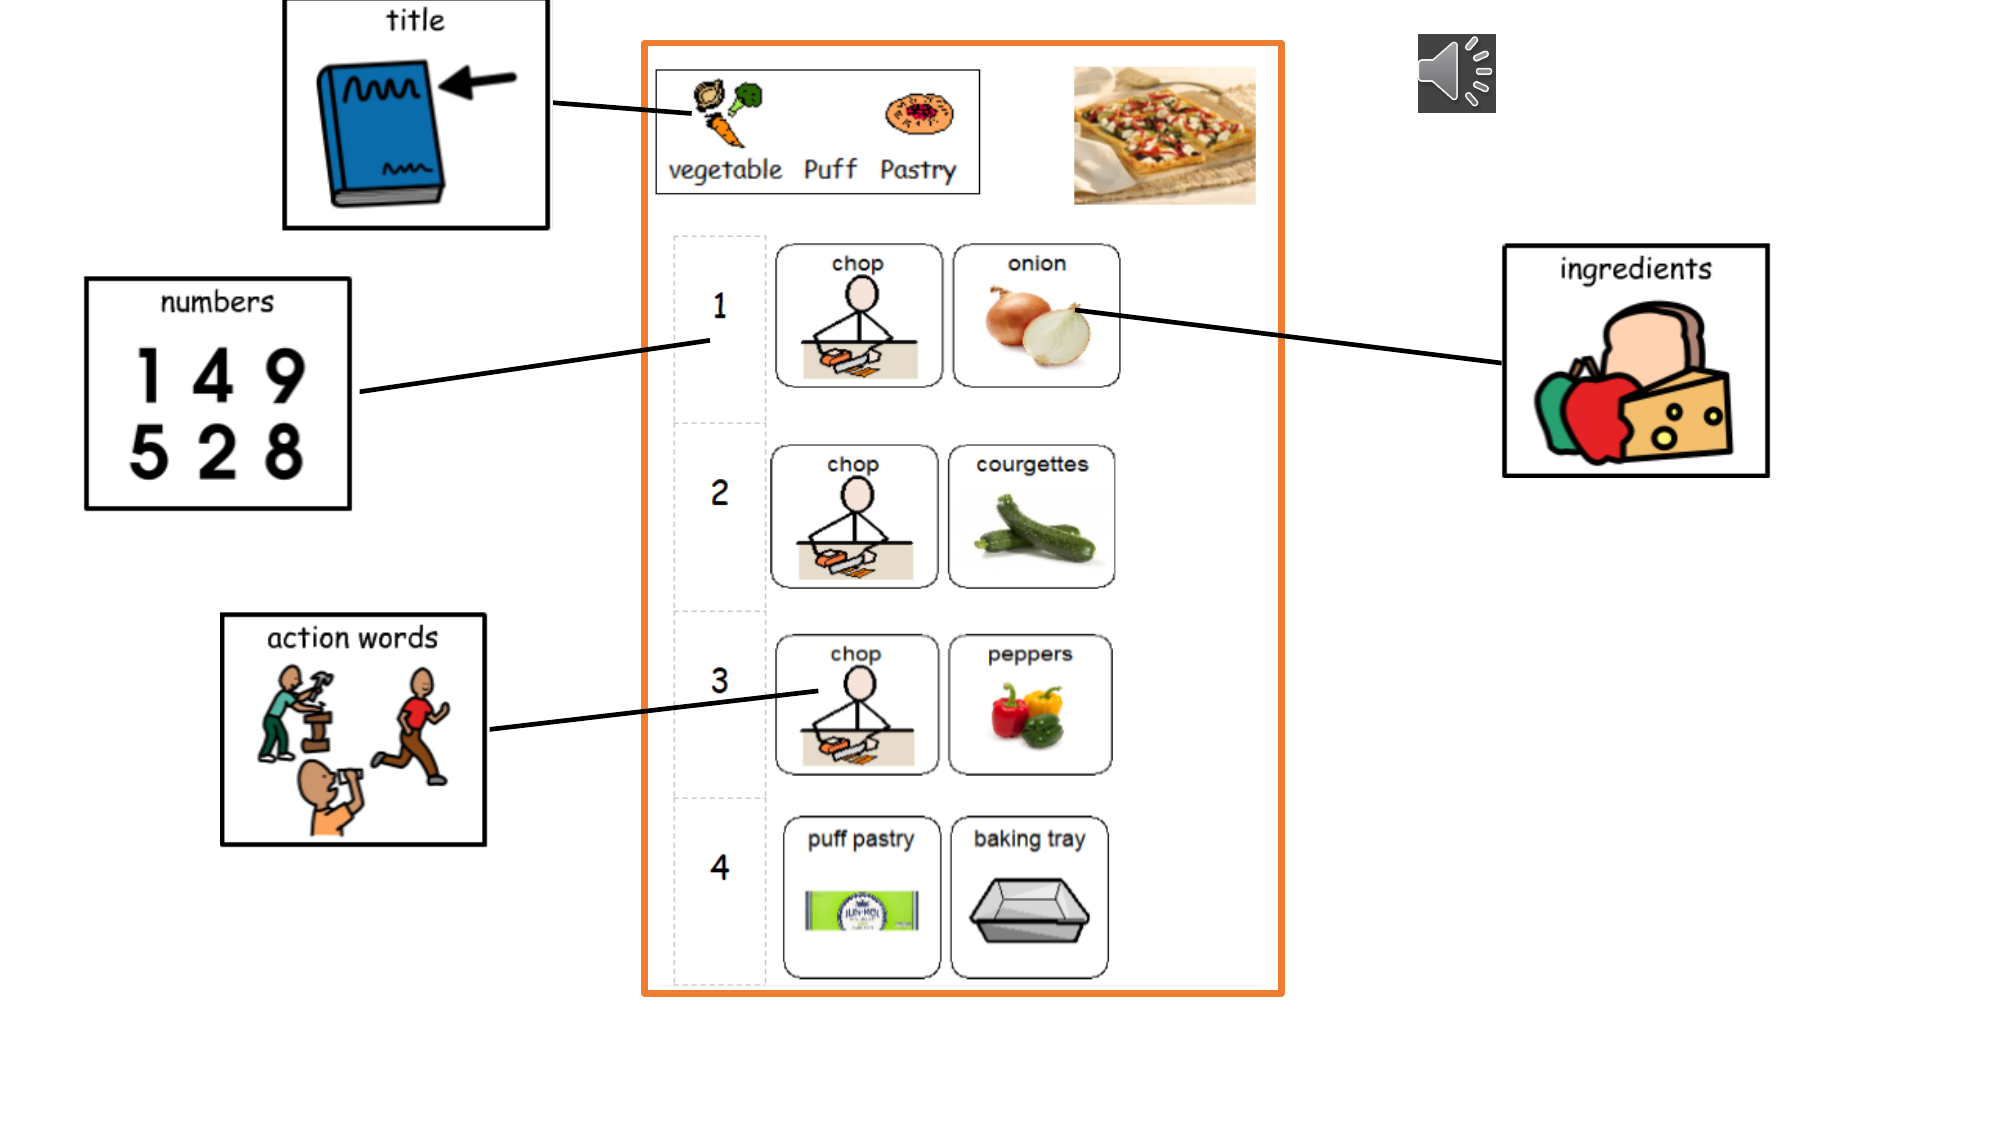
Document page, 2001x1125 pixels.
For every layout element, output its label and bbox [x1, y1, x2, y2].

text_box [1074, 309, 1501, 365]
picture [647, 46, 1279, 991]
picture [220, 608, 490, 855]
picture [281, 0, 554, 234]
picture [80, 271, 360, 519]
text_box [490, 690, 819, 732]
picture [1416, 33, 1497, 114]
text_box [554, 100, 692, 114]
text_box [360, 340, 710, 398]
picture [1501, 242, 1778, 479]
